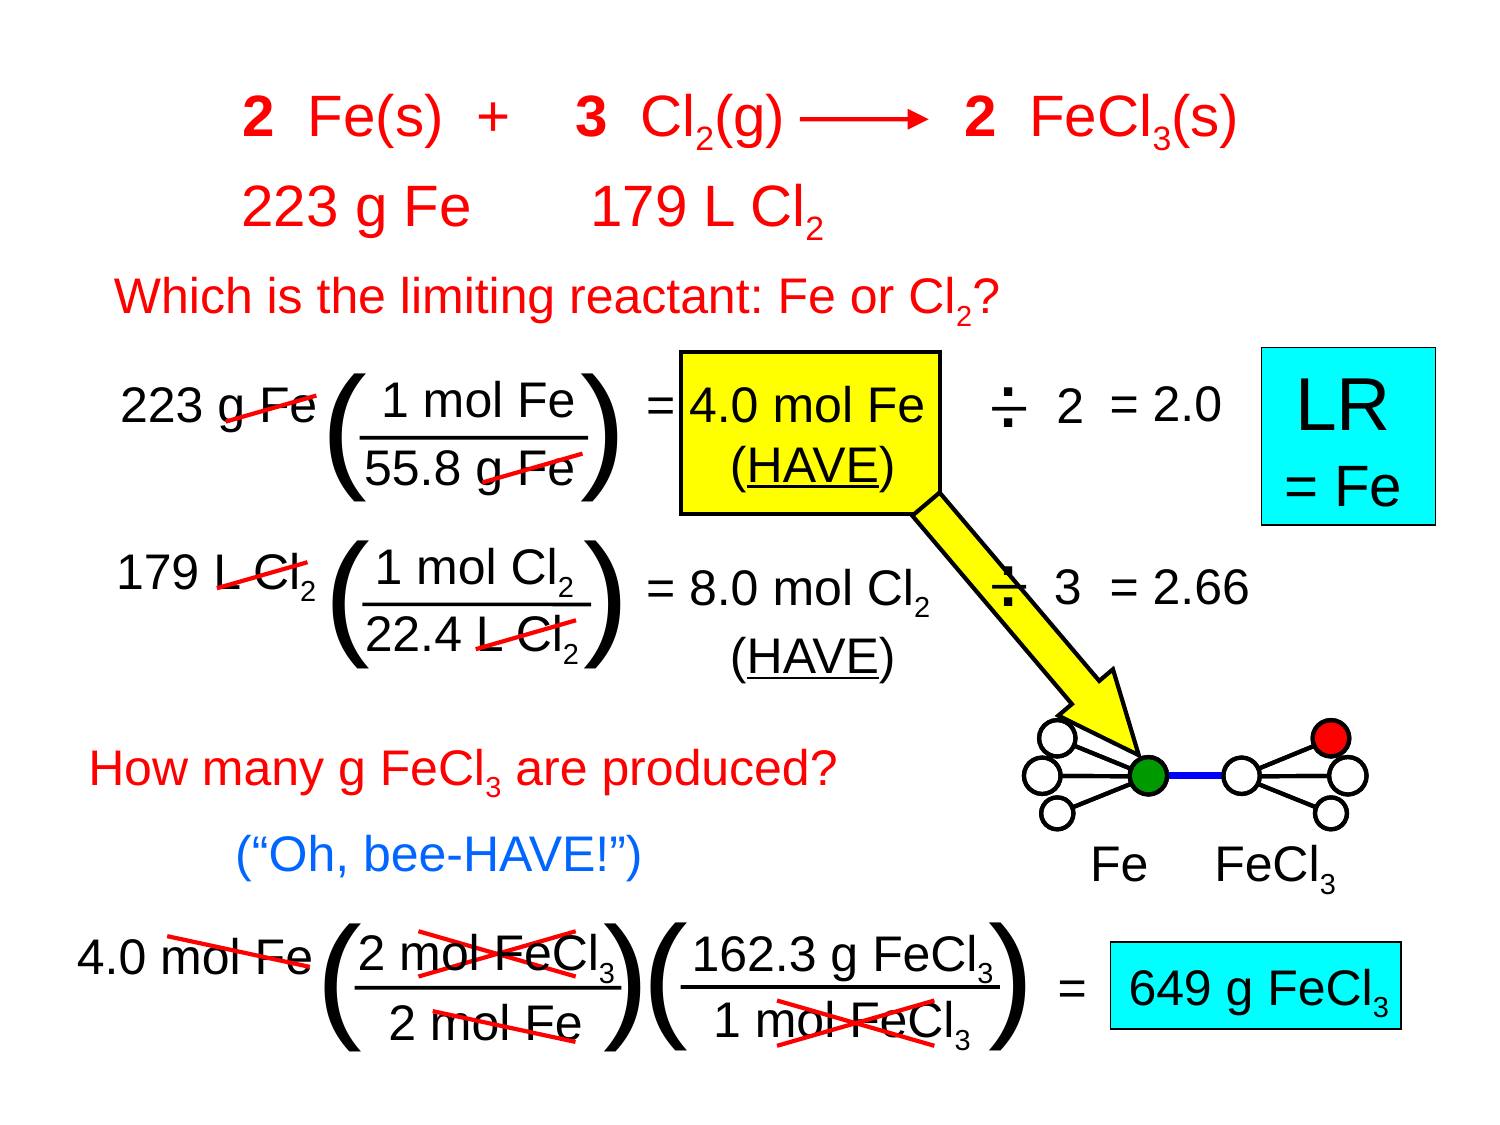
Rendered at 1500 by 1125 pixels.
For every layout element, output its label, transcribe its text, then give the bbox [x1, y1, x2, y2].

text_box How many g FeCl3 are produced? [73, 728, 853, 812]
text_box [1110, 942, 1402, 947]
text_box 4.0 mol Fe [62, 917, 296, 992]
text_box = 4.0 mol Fe (HAVE) [632, 365, 675, 500]
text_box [978, 509, 1042, 626]
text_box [224, 74, 1274, 161]
text_box 223 g Fe 179 L Cl2 [226, 168, 856, 255]
text_box = Fe [1269, 441, 1418, 526]
text_box Fe [1075, 840, 1177, 900]
text_box 3 [1073, 547, 1094, 623]
text_box = 649 g FeCl3 [1042, 947, 1444, 1031]
text_box = 2.66 [1094, 547, 1266, 623]
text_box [306, 328, 629, 496]
text_box Which is the limiting reactant: Fe or Cl2? [99, 256, 1029, 340]
text_box 179 L Cl2 [101, 531, 304, 615]
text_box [978, 330, 1042, 448]
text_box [627, 877, 1037, 1059]
text_box = 8.0 mol Cl2 (HAVE) [631, 548, 675, 692]
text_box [301, 878, 625, 1060]
text_box (“Oh, bee-HAVE!”) [220, 814, 658, 889]
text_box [309, 495, 632, 676]
text_box FeCl3 [1199, 839, 1366, 908]
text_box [1023, 719, 1367, 830]
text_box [680, 352, 1069, 795]
text_box 223 g Fe [105, 365, 301, 440]
text_box = 2.0 [1094, 364, 1238, 439]
text_box [1261, 347, 1436, 525]
text_box 2 [1073, 366, 1100, 442]
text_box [776, 1000, 935, 1047]
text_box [418, 930, 576, 977]
text_box LR [1280, 348, 1406, 441]
